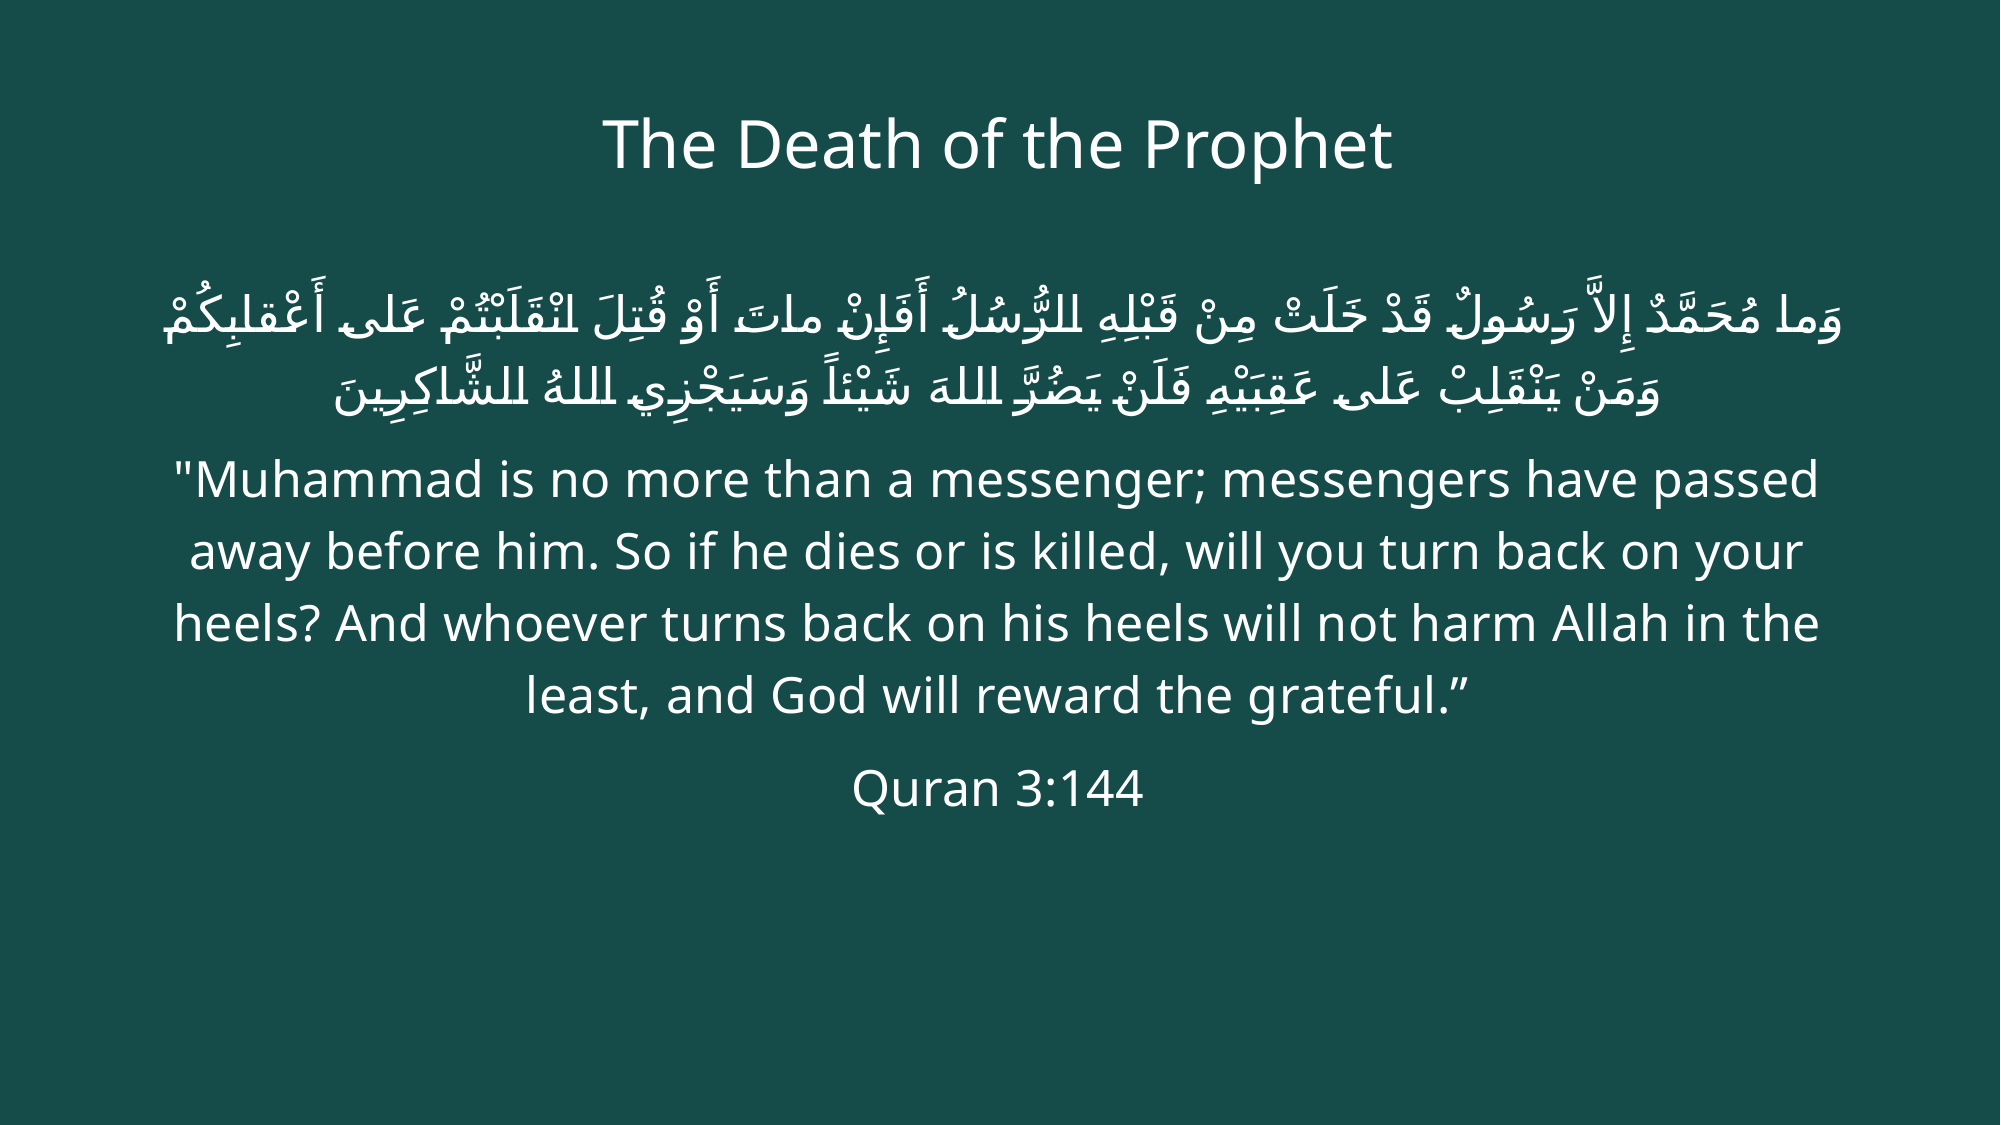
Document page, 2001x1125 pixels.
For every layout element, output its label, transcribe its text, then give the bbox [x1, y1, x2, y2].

list وَما مُحَمَّدٌ إِلاَّ رَسُولٌ قَدْ خَلَتْ مِنْ قَبْلِهِ الرُّسُلُ أَفَإِنْ ماتَ أَوْ قُتِلَ انْقَلَبْتُمْ عَلى أَعْقابِكُمْ وَمَنْ يَنْقَلِبْ عَلى عَقِبَيْهِ فَلَنْ يَضُرَّ اللهَ شَيْئاً وَسَيَجْزِي اللهُ الشَّاكِرِينَ "Muhammad is no more than a messenger; messengers have passed away before him. So if he dies or is killed, will you turn back on your heels? And whoever turns back on his heels will not harm Allah in the least, and God will reward the grateful.” Quran 3:144 [118, 270, 1878, 947]
title The Death of the Prophet [118, 101, 1878, 225]
